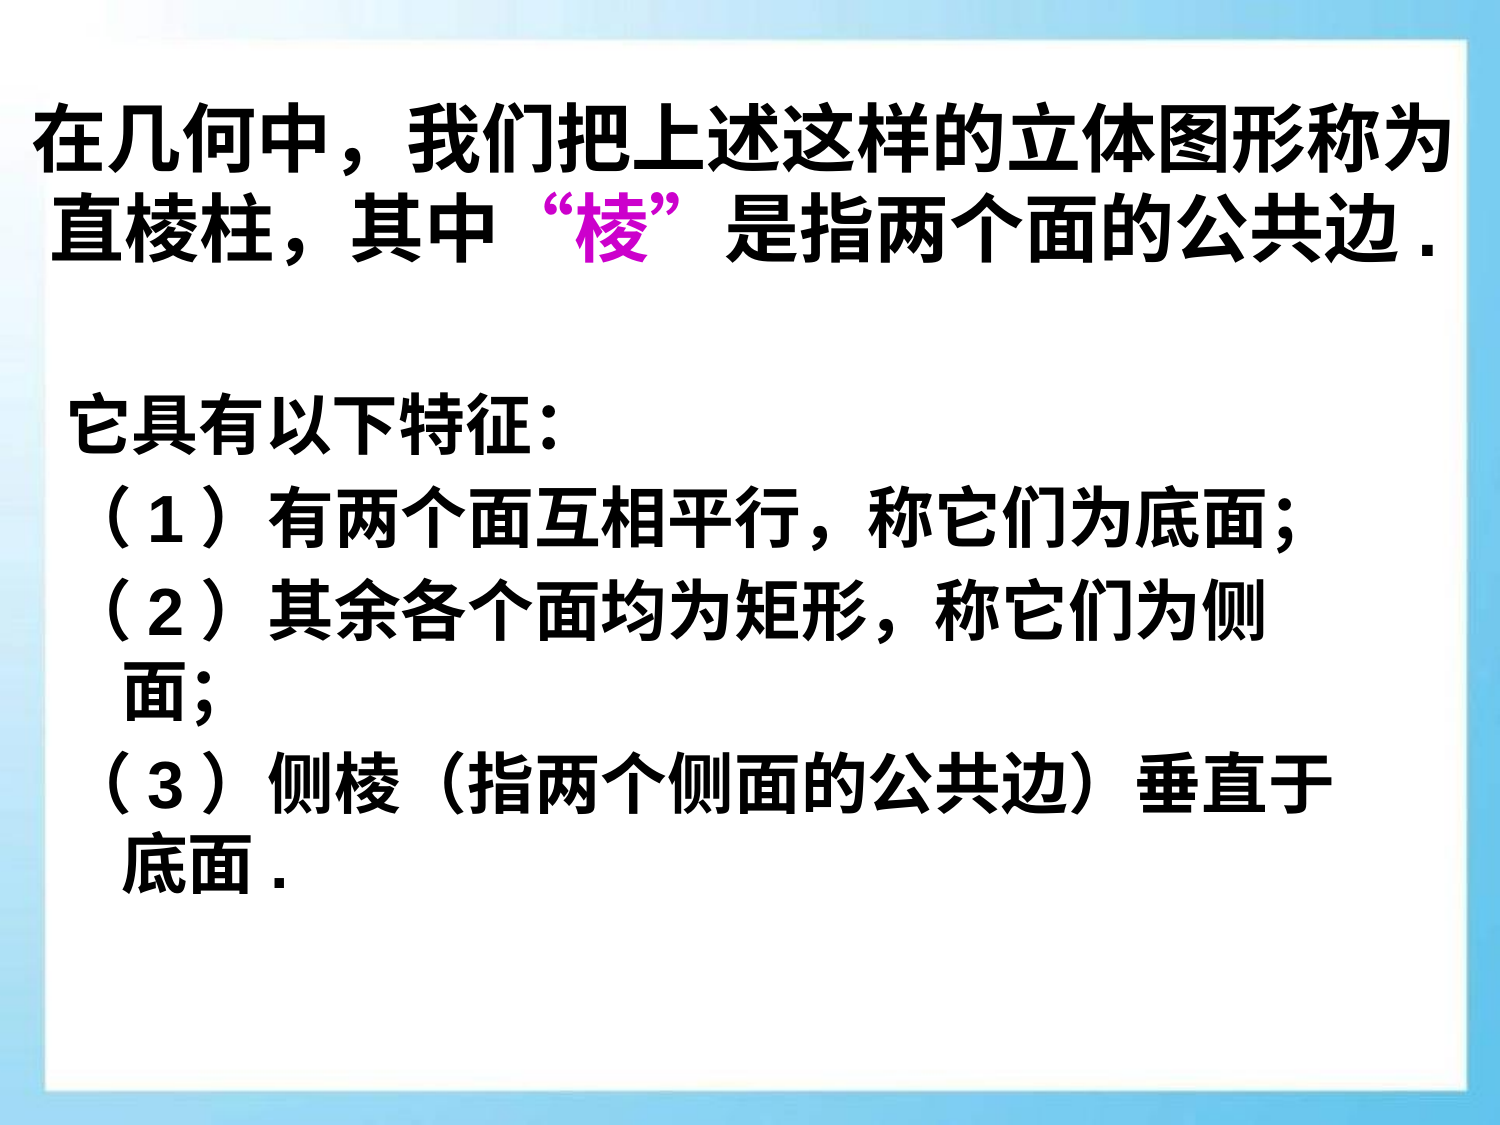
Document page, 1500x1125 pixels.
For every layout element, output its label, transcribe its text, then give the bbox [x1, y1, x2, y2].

list 它具有以下特征： （1）有两个面互相平行，称它们为底面； （2）其余各个面均为矩形，称它们为侧面； （3）侧棱（指两个侧面的公共边）垂直于底面. [50, 375, 1400, 975]
picture [0, 0, 1500, 1125]
title 在几何中，我们把上述这样的立体图形称为直棱柱，其中“棱”是指两个面的公共边. [0, 87, 1488, 275]
